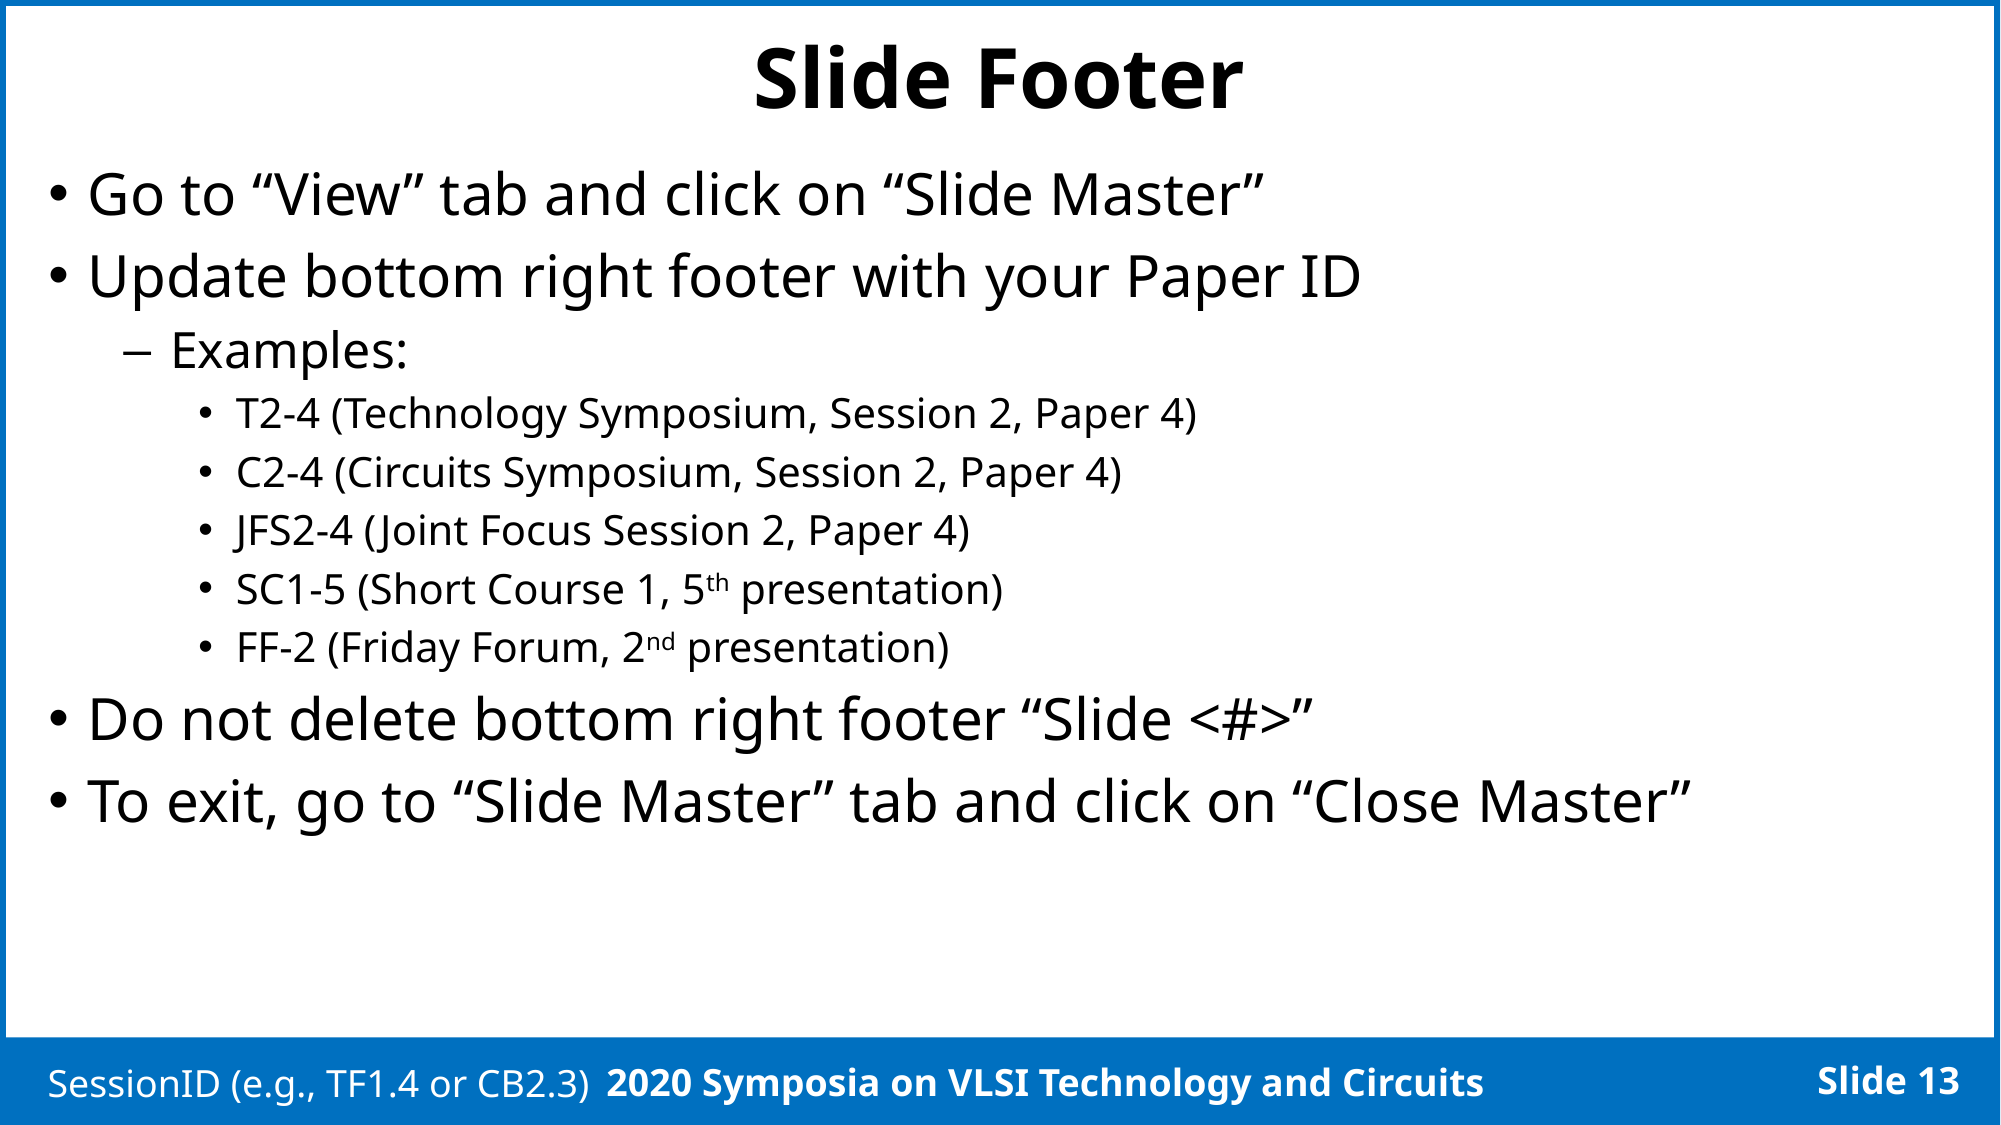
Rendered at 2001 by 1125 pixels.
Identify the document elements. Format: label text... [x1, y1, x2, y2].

slide_number Slide 12 [1441, 1052, 1975, 1113]
list Go to “View” tab and click on “Slide Master” Update bottom right footer with your Paper ID Examples: T2-4 (Technology Symposium, Session 2, Paper 4) C2-4 (Circuits Symposium, Session 2, Paper 4) JFS2-4 (Joint Focus Session 2, Paper 4) SC1-5 (Short Course 1, 5th presentation) FF-2 (Friday Forum, 2nd presentation) Do not delete bottom right footer “Slide <#>” To exit, go to “Slide Master” tab and click on “Close Master” [33, 149, 1967, 863]
text_box SessionID (e.g., TF1.4 or CB2.3) [32, 1052, 658, 1113]
title Slide Footer [33, 24, 1967, 125]
